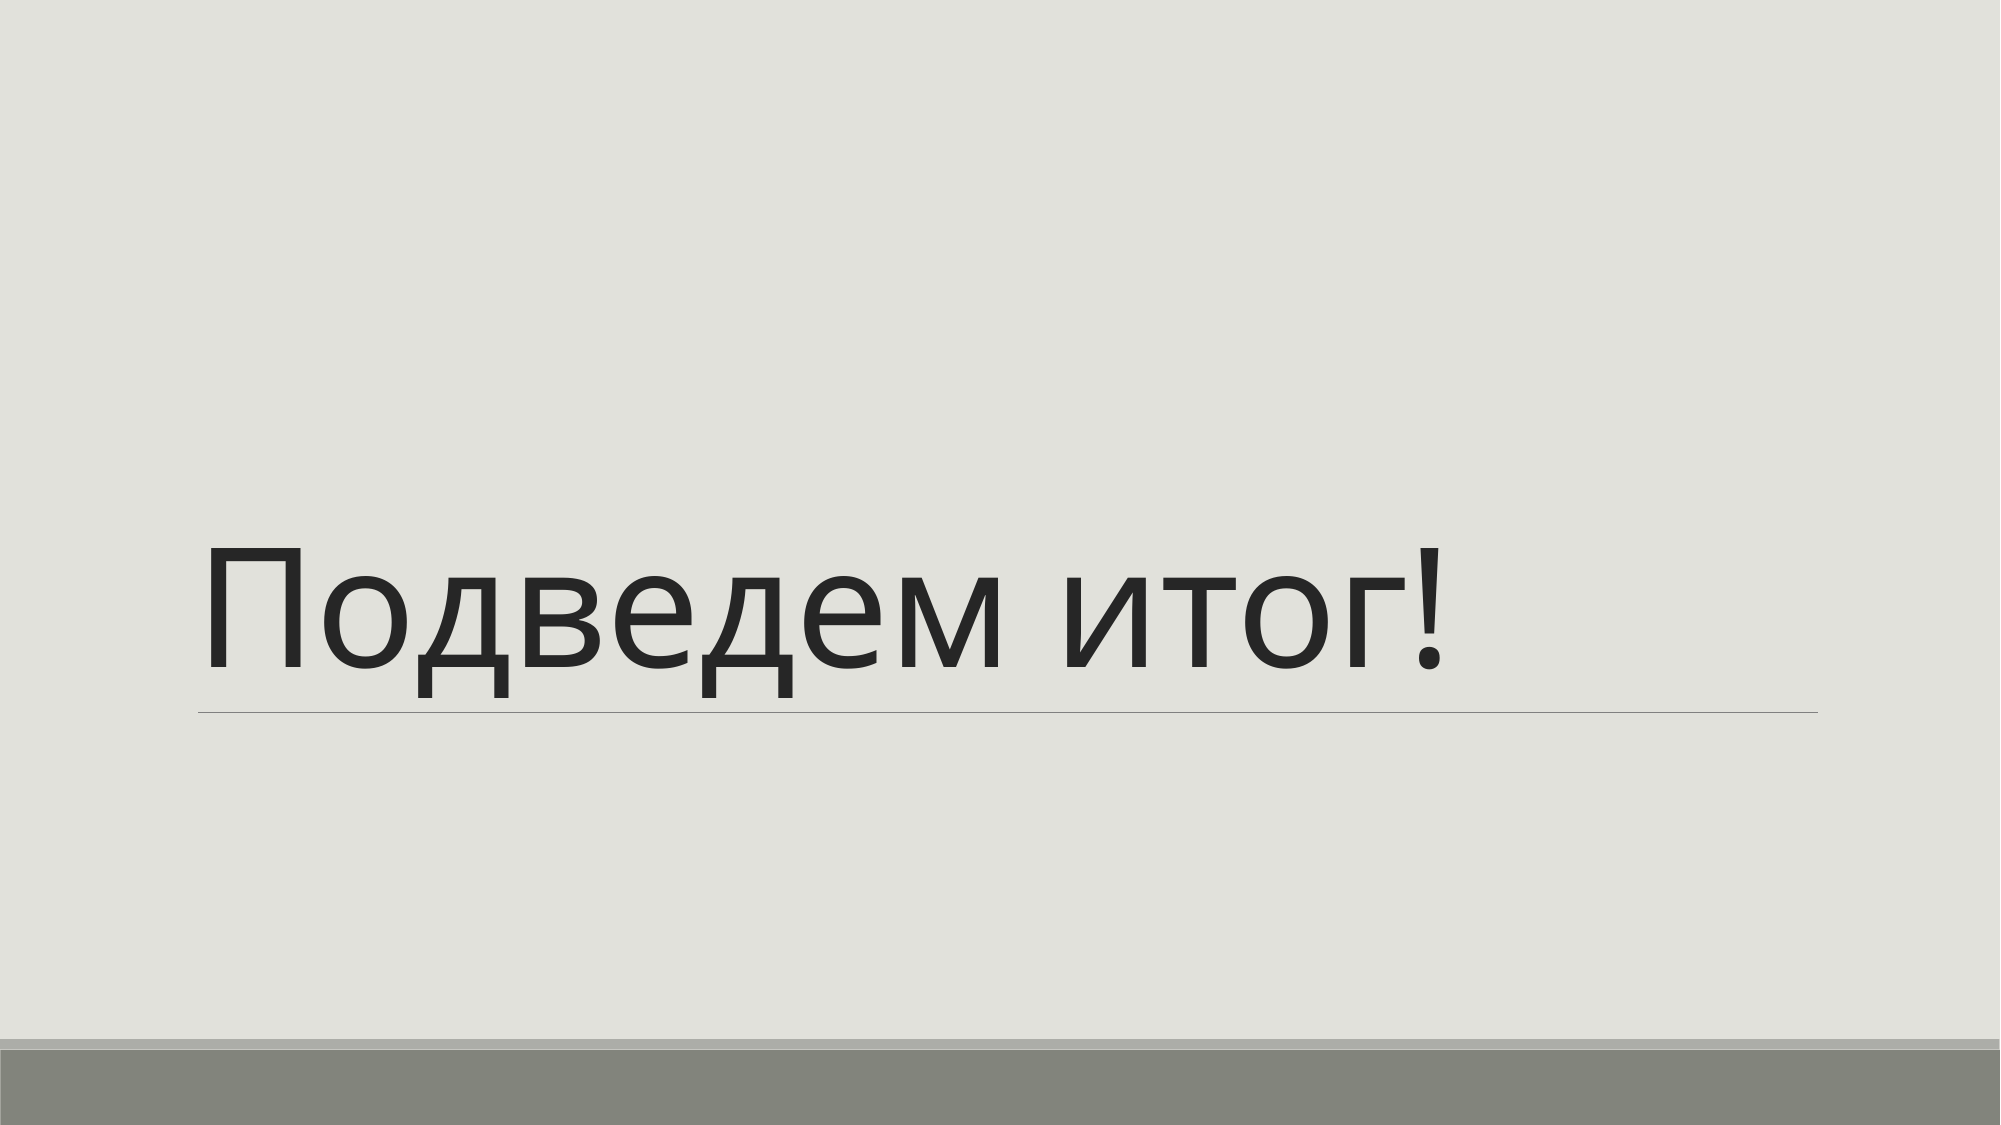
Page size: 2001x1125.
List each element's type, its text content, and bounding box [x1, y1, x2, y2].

title Подведем итог! [180, 124, 1830, 710]
